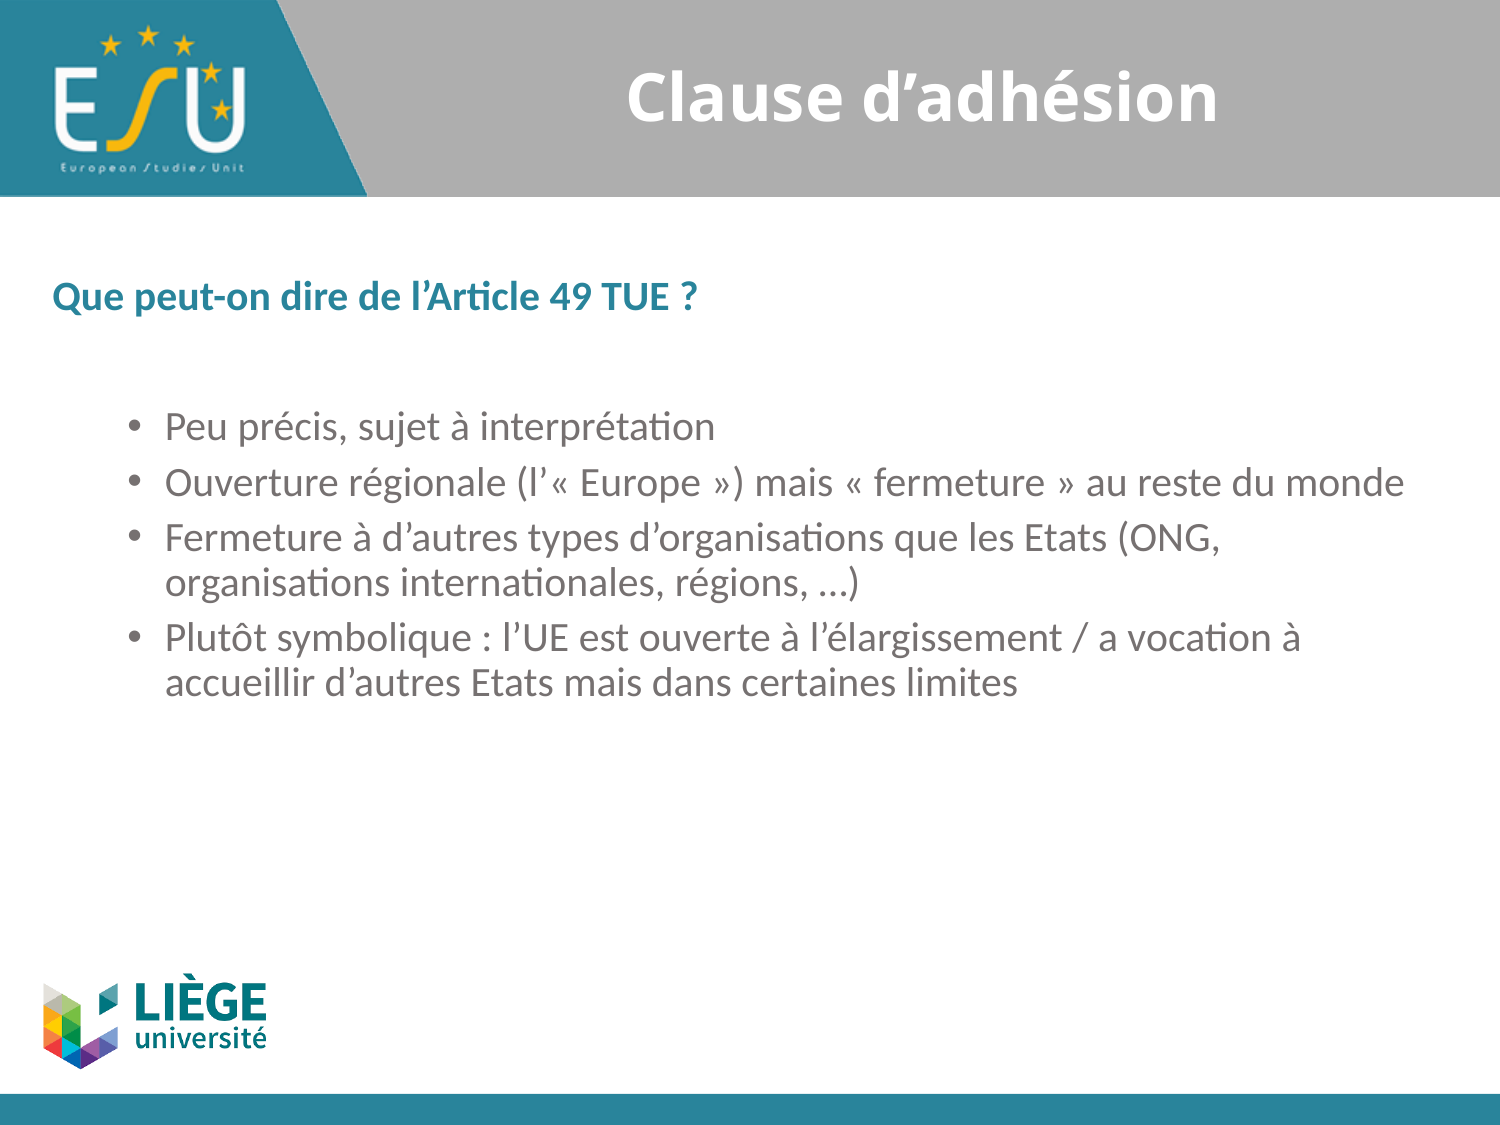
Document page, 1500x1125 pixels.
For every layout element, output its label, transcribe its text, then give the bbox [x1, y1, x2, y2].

list Que peut-on dire de l’Article 49 TUE ? Peu précis, sujet à interprétation Ouverture régionale (l’« Europe ») mais « fermeture » au reste du monde Fermeture à d’autres types d’organisations que les Etats (ONG, organisations internationales, régions, …) Plutôt symbolique : l’UE est ouverte à l’élargissement / a vocation à accueillir d’autres Etats mais dans certaines limites [37, 267, 1463, 944]
picture [0, 0, 369, 197]
title Clause d’adhésion [382, 22, 1463, 177]
picture [41, 971, 268, 1071]
